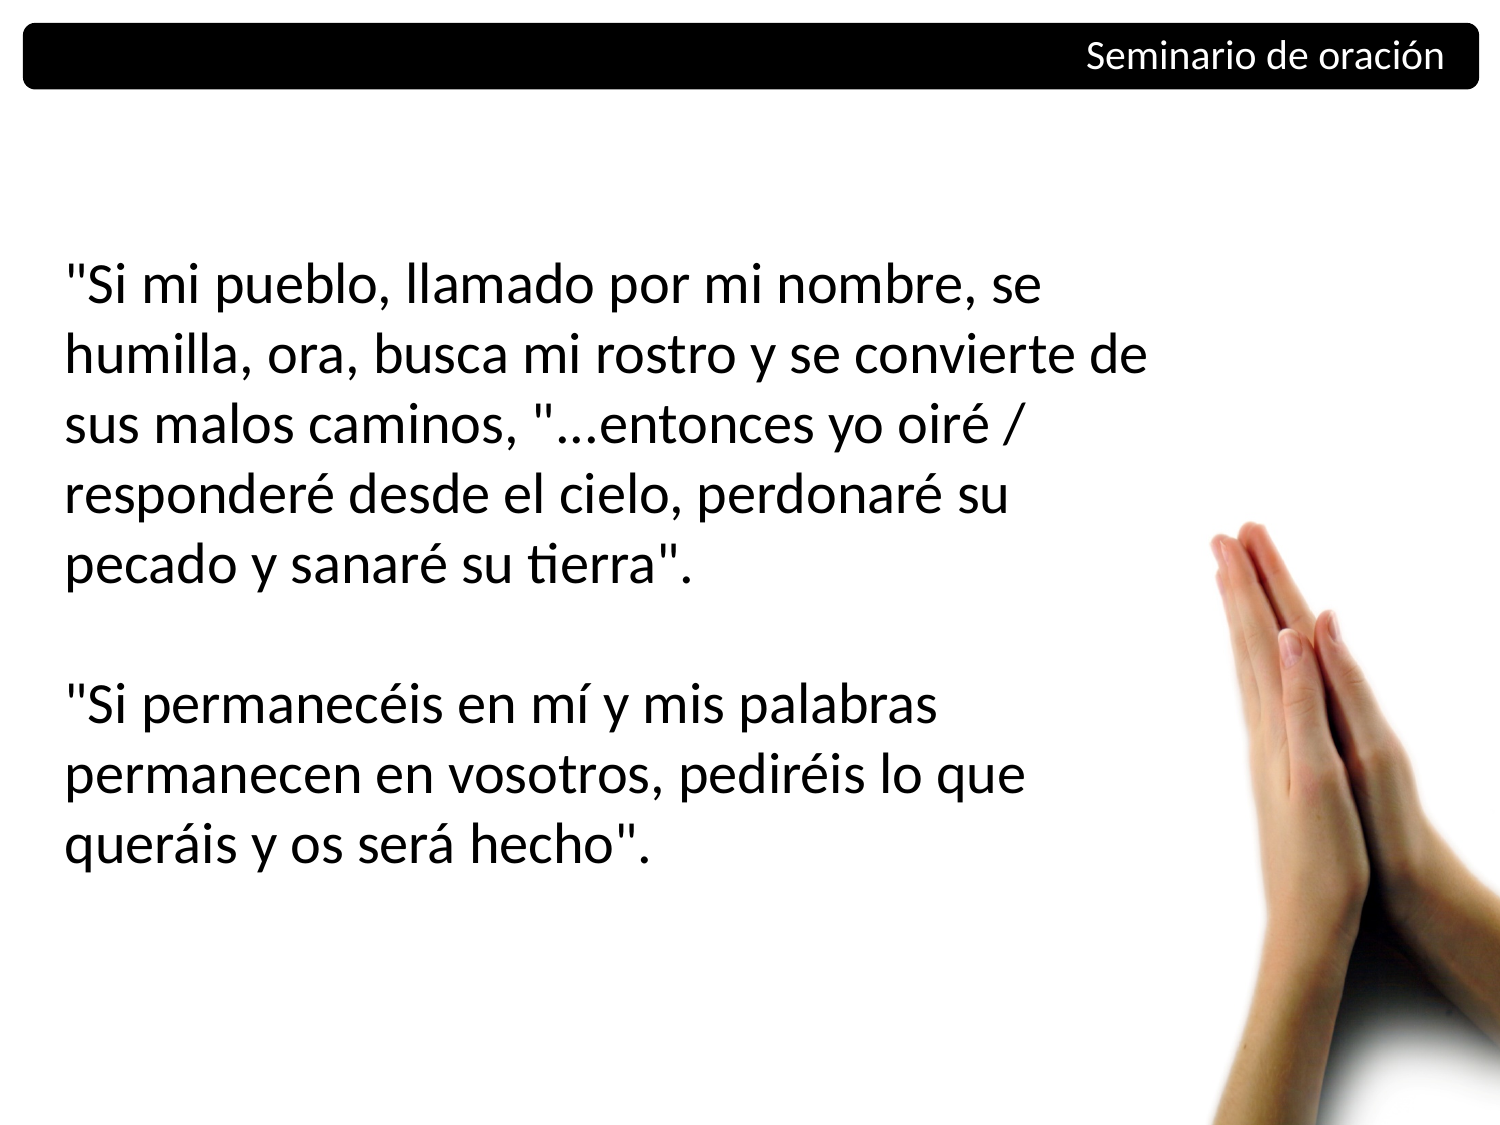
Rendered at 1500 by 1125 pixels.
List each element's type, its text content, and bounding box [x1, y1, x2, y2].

picture [0, 0, 1500, 1125]
text_box "Si mi pueblo, llamado por mi nombre, se humilla, ora, busca mi rostro y se convierte de sus malos caminos, "...entonces yo oiré / responderé desde el cielo, perdonaré su pecado y sanaré su tierra". "Si permanecéis en mí y mis palabras permanecen en vosotros, pediréis lo que queráis y os será hecho". [50, 237, 1200, 1071]
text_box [24, 24, 1478, 88]
